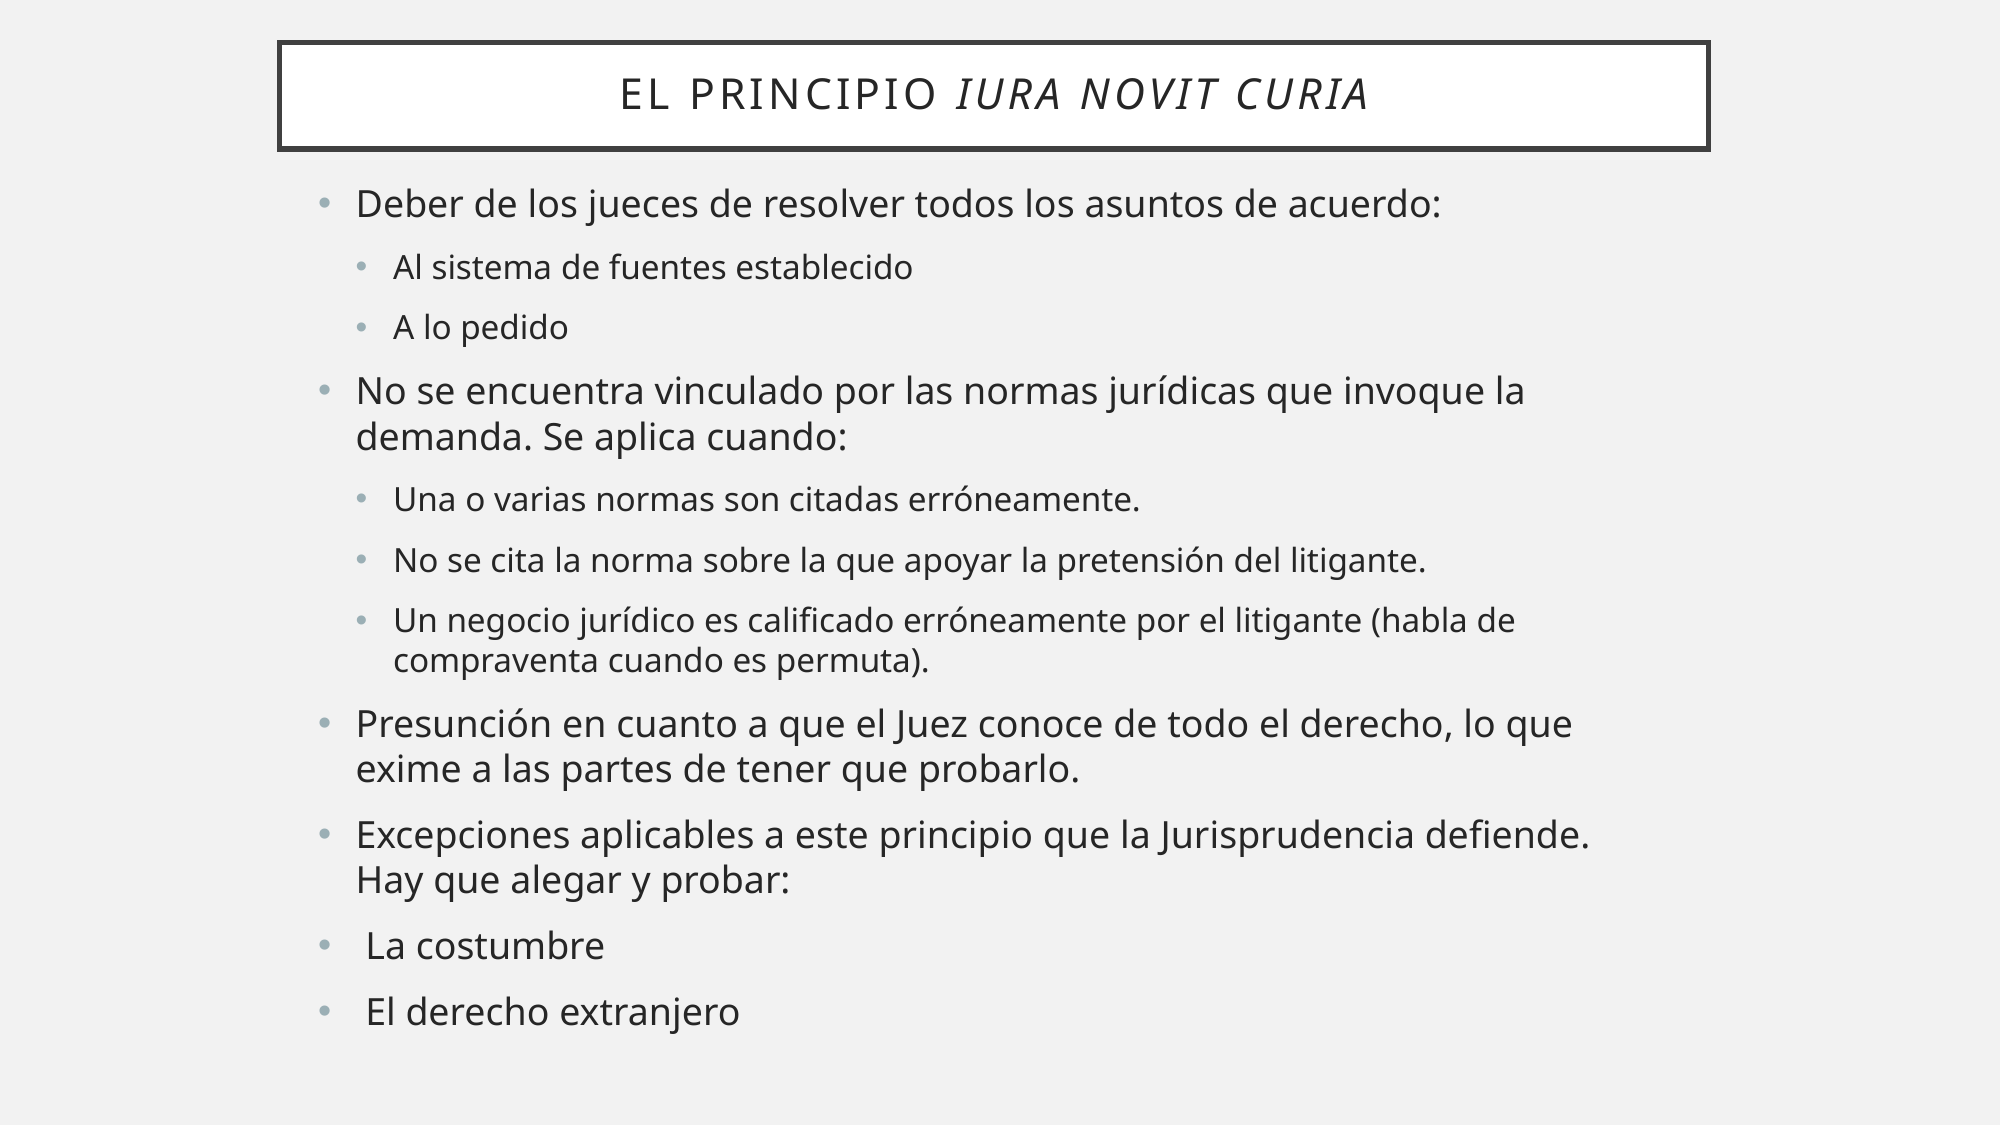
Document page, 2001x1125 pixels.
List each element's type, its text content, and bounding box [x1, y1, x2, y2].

title EL PRINCIPIO IURA NOVIT CURIA [277, 40, 1711, 152]
list Deber de los jueces de resolver todos los asuntos de acuerdo: Al sistema de fuentes establecido A lo pedido No se encuentra vinculado por las normas jurídicas que invoque la demanda. Se aplica cuando: Una o varias normas son citadas erróneamente. No se cita la norma sobre la que apoyar la pretensión del litigante. Un negocio jurídico es calificado erróneamente por el litigante (habla de compraventa cuando es permuta). Presunción en cuanto a que el Juez conoce de todo el derecho, lo que exime a las partes de tener que probarlo. Excepciones aplicables a este principio que la Jurisprudencia defiende. Hay que alegar y probar: La costumbre El derecho extranjero [303, 172, 1662, 1083]
